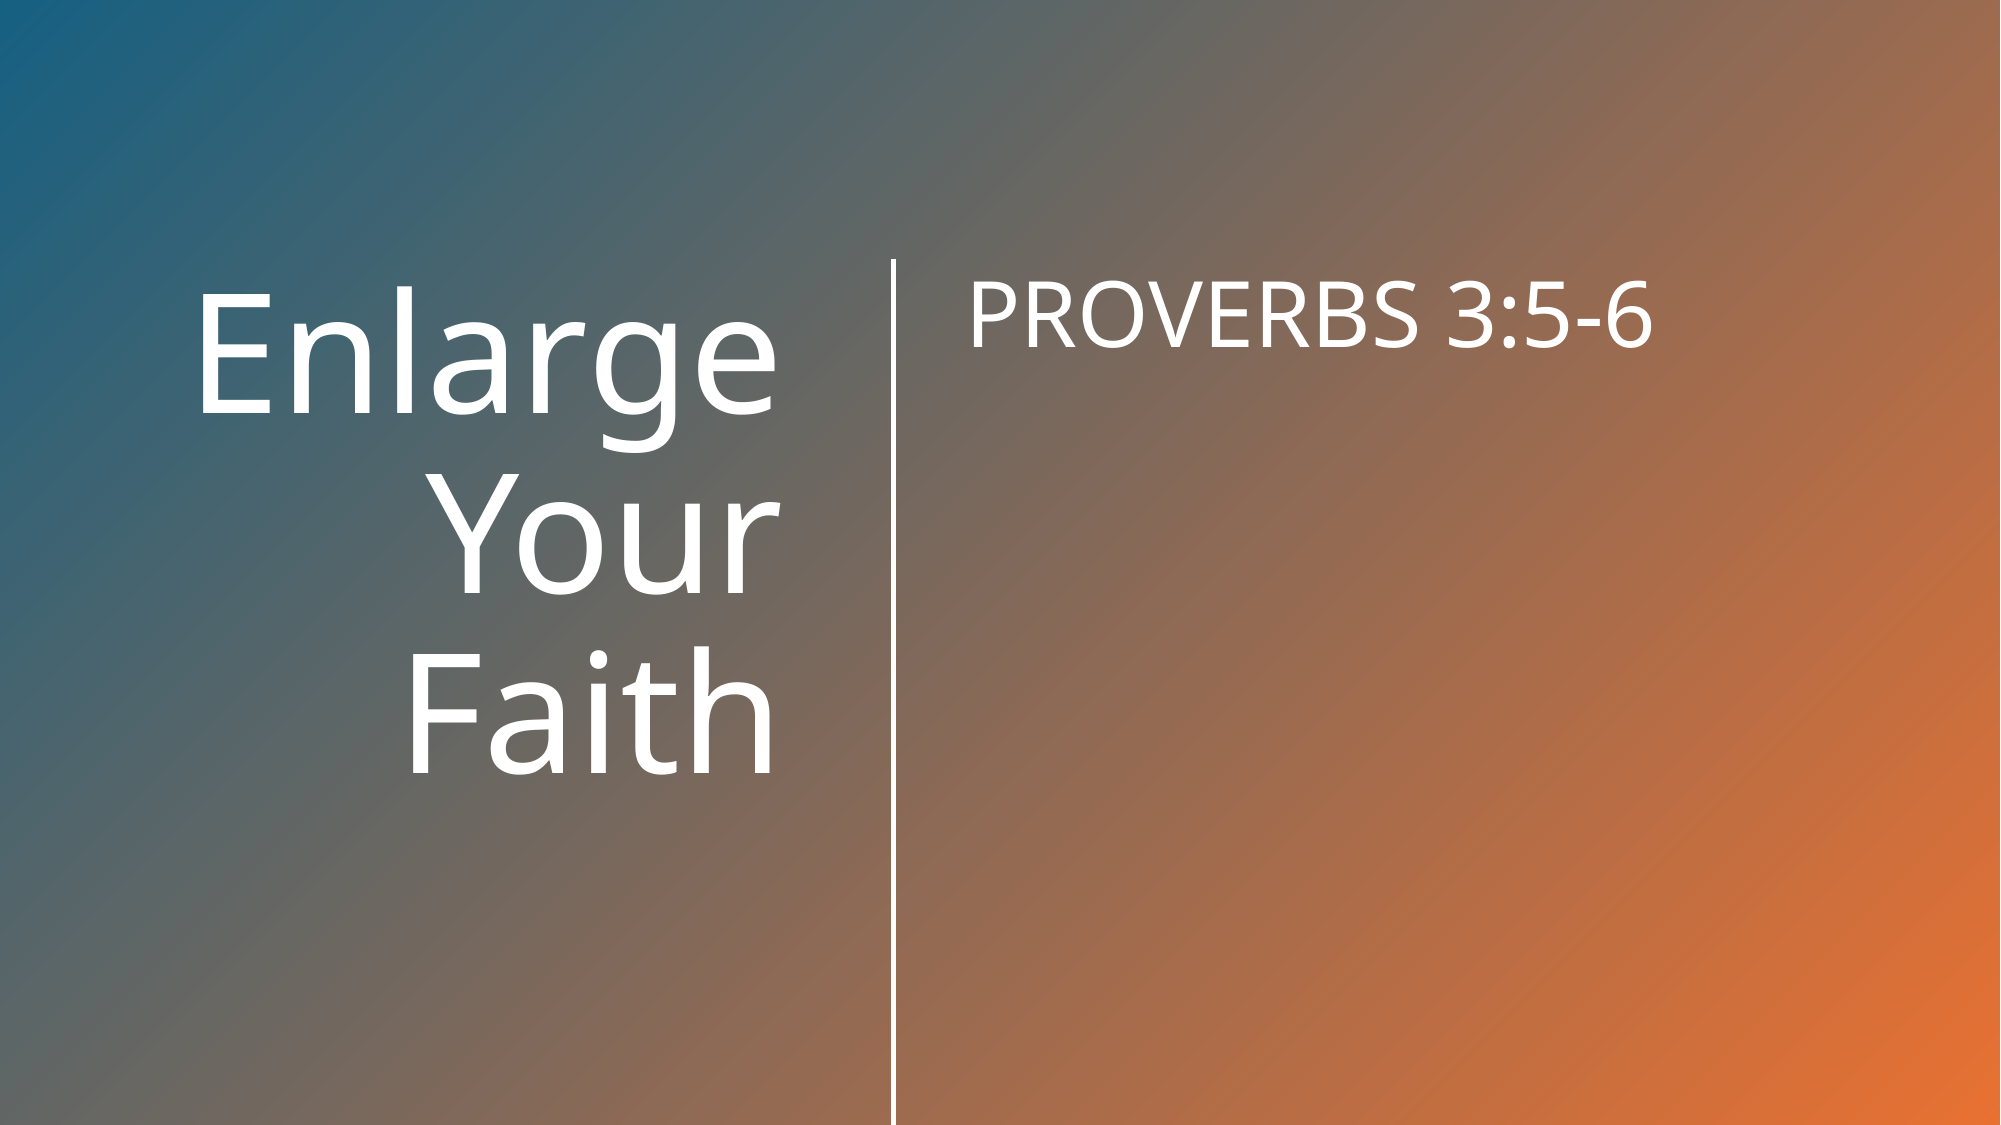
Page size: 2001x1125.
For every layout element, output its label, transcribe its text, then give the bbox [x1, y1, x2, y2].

text_box [0, 0, 2000, 1125]
subtitle PROVERBS 3:5-6 [950, 260, 1881, 1097]
title Enlarge Your Faith [39, 262, 799, 1103]
